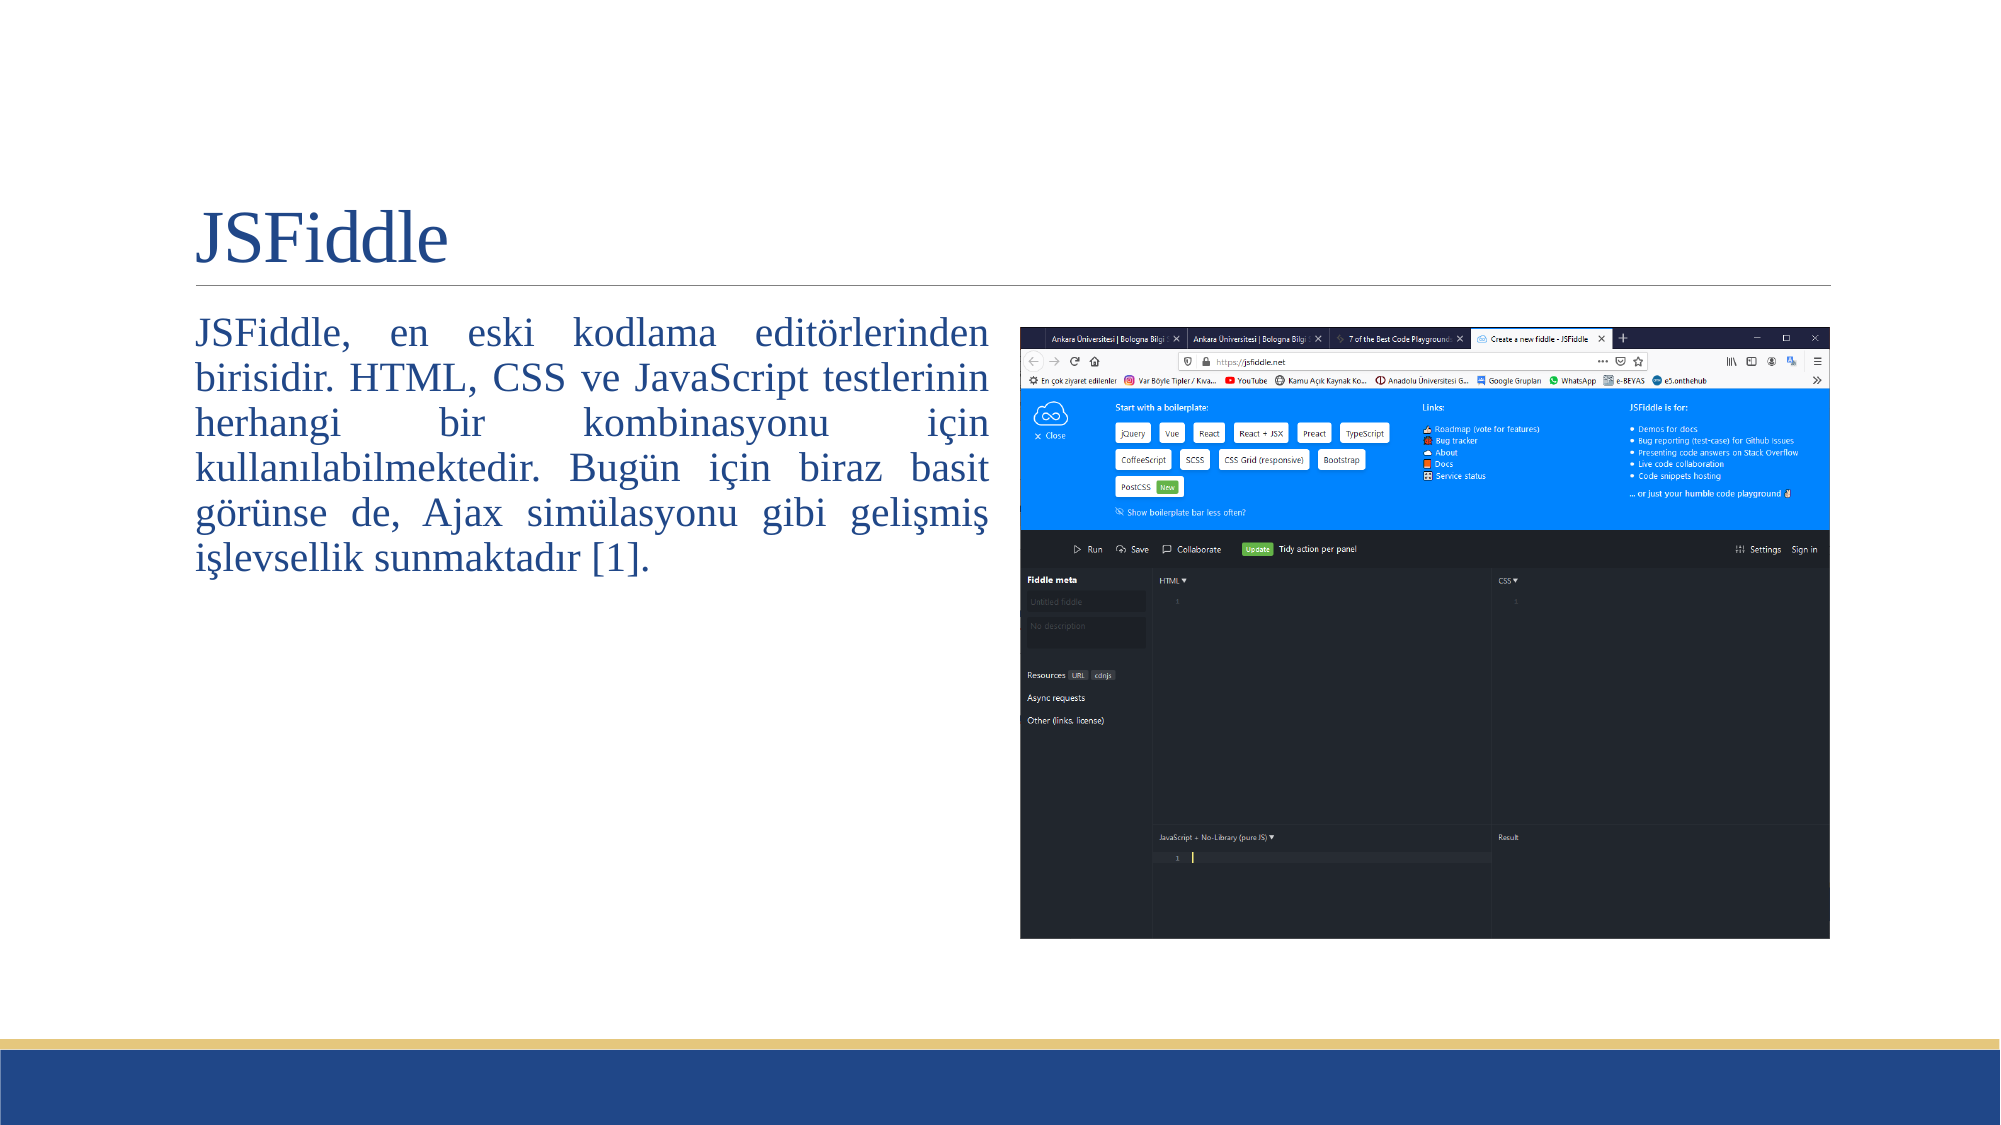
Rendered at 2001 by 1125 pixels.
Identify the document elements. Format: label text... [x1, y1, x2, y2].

list JSFiddle, en eski kodlama editörlerinden birisidir. HTML, CSS ve JavaScript testlerinin herhangi bir kombinasyonu için kullanılabilmektedir. Bugün için biraz basit görünse de, Ajax simülasyonu gibi gelişmiş işlevsellik sunmaktadır [1]. [180, 302, 990, 963]
title JSFiddle [180, 47, 1830, 285]
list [1019, 326, 1831, 939]
